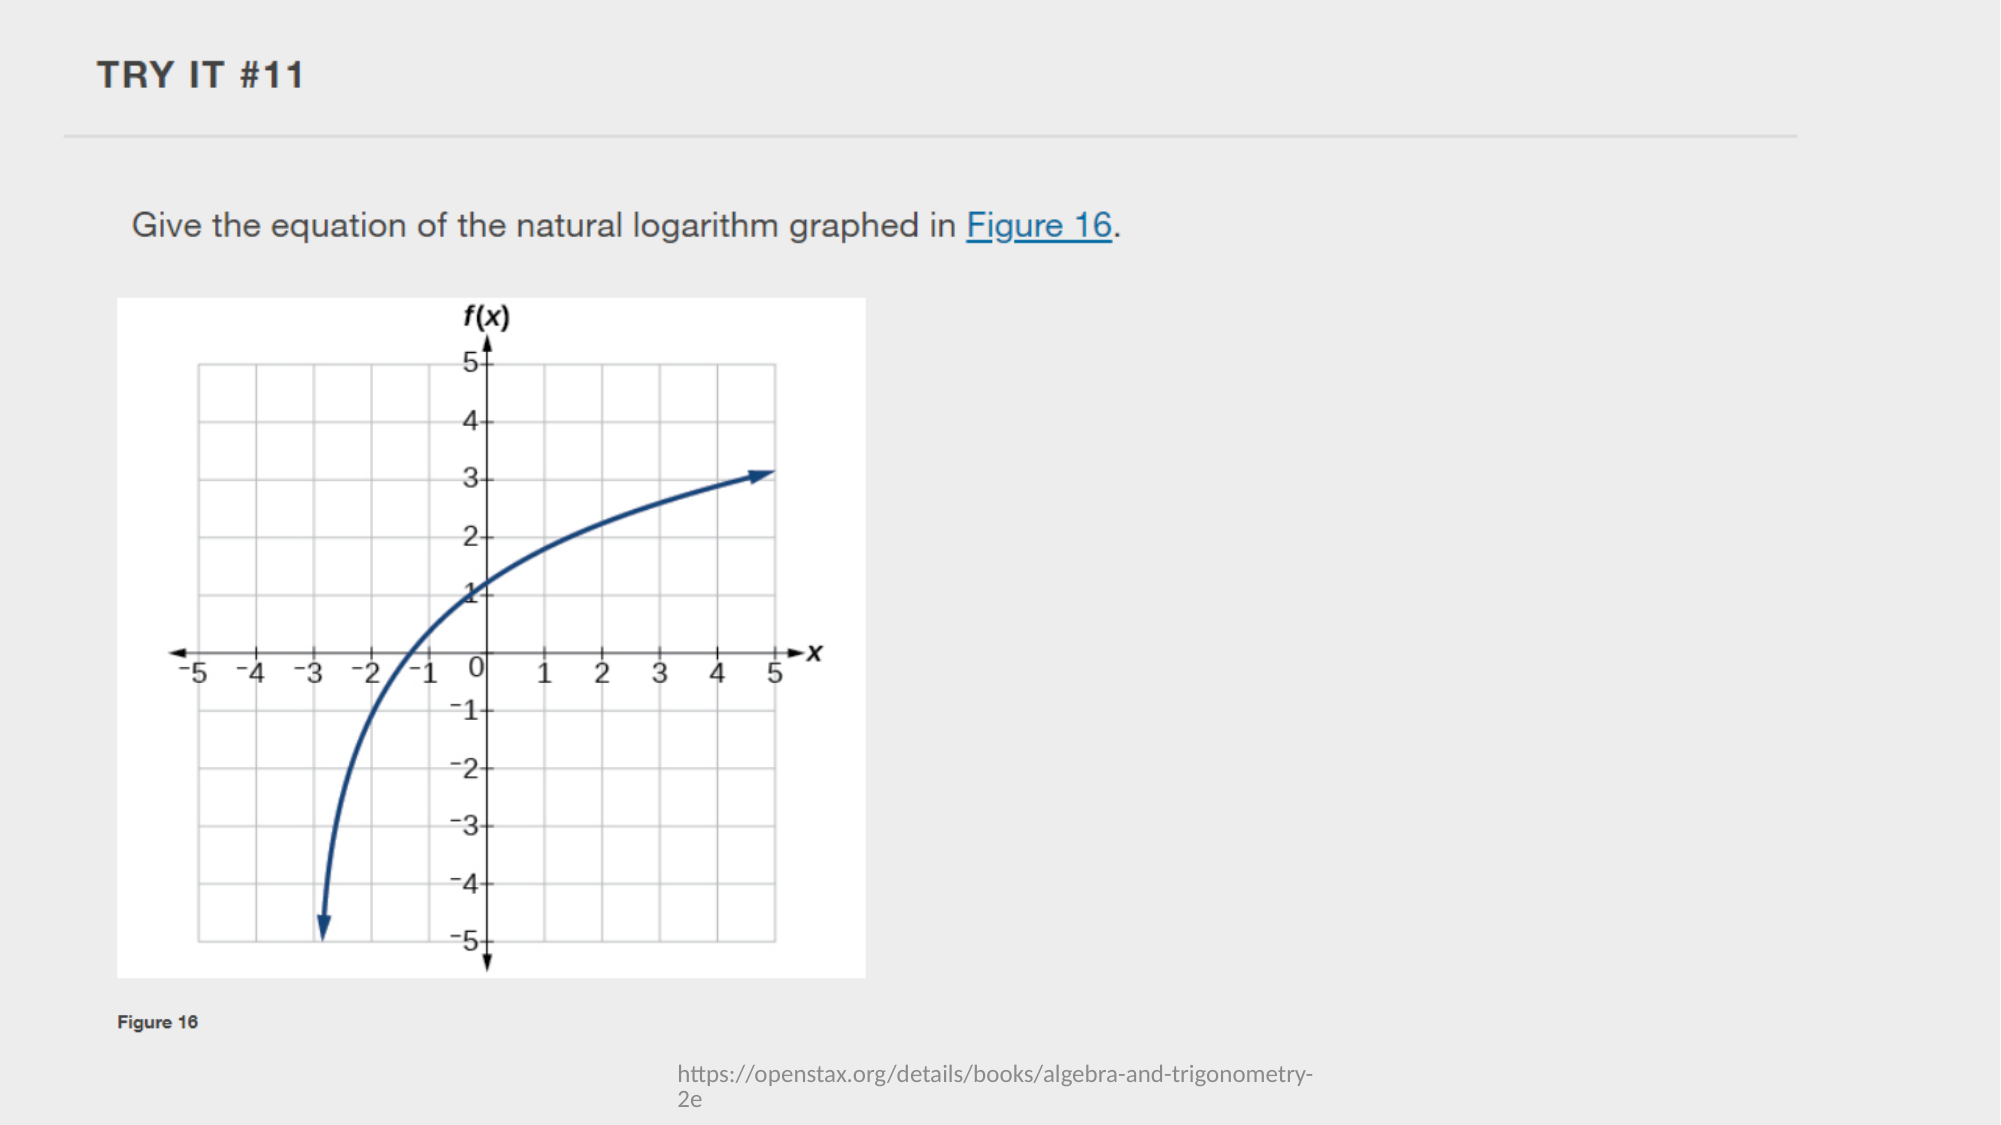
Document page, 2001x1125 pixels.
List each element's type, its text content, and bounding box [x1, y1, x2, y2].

footer https://openstax.org/details/books/algebra-and-trigonometry-2e [662, 1042, 1338, 1103]
picture [53, 22, 1818, 1043]
